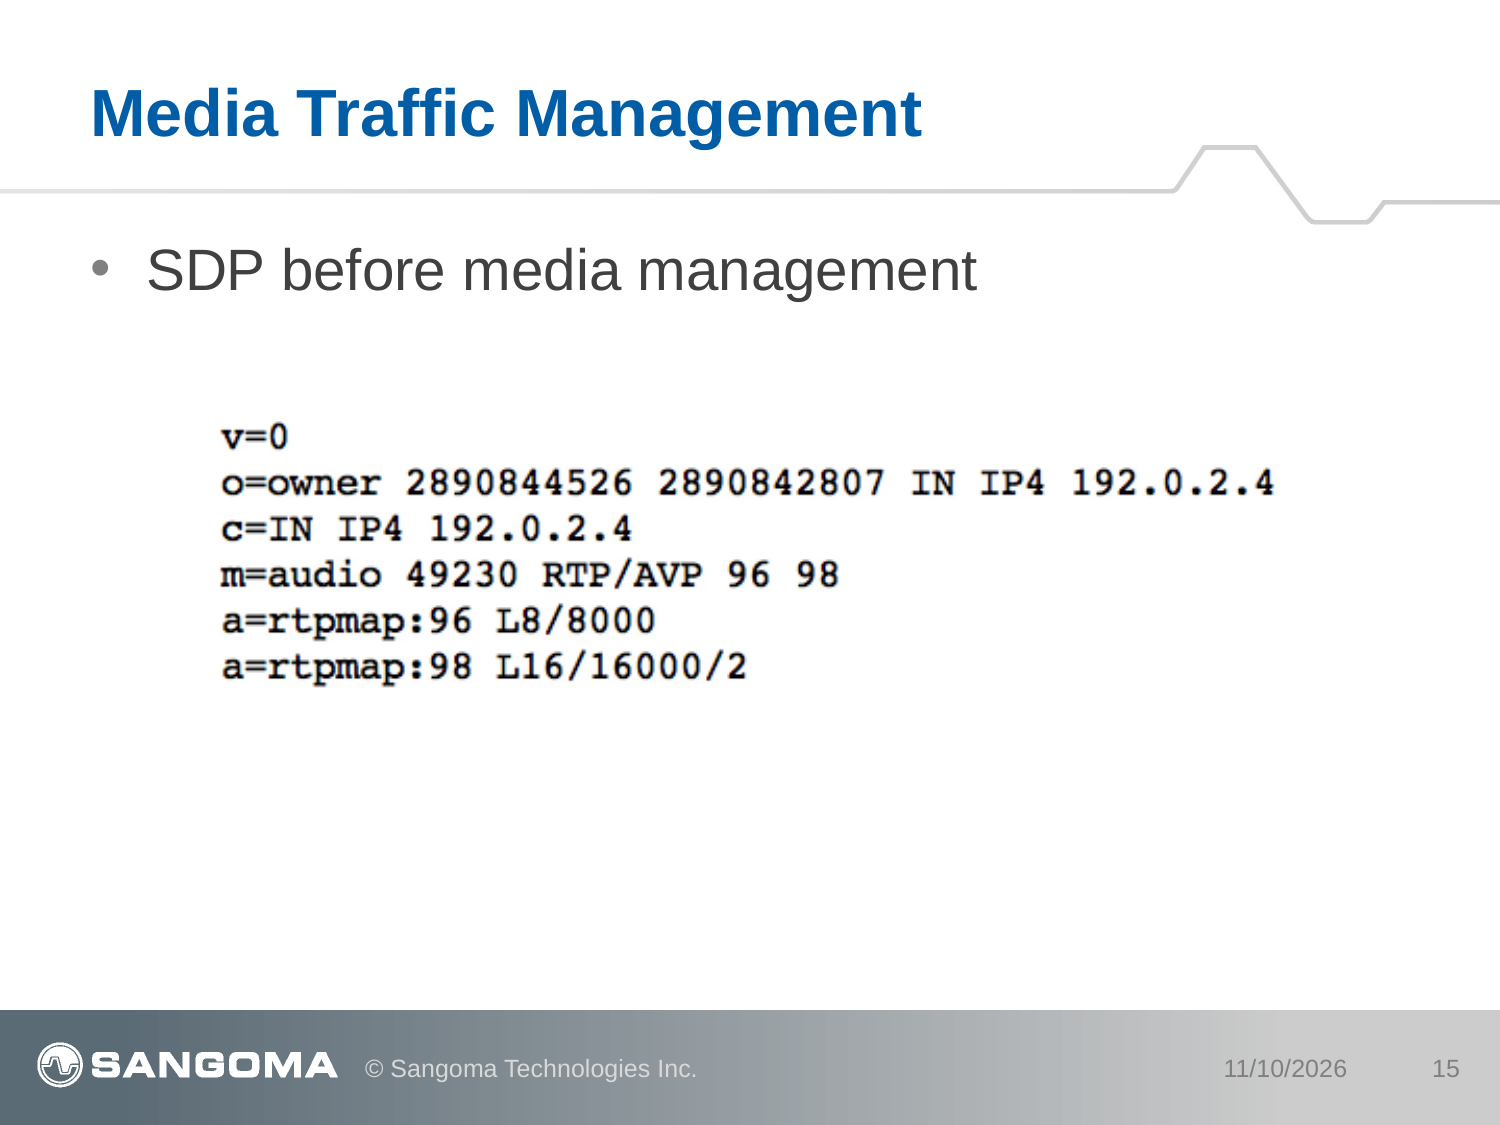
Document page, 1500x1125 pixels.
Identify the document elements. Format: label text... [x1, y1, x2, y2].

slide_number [937, 1037, 1363, 1098]
footer © Sangoma Technologies Inc. [350, 1037, 725, 1098]
title Media Traffic Management [75, 45, 1425, 175]
picture [0, 0, 1500, 1125]
list SDP before media management [75, 224, 1425, 1005]
slide_number 15 [1387, 1037, 1475, 1098]
